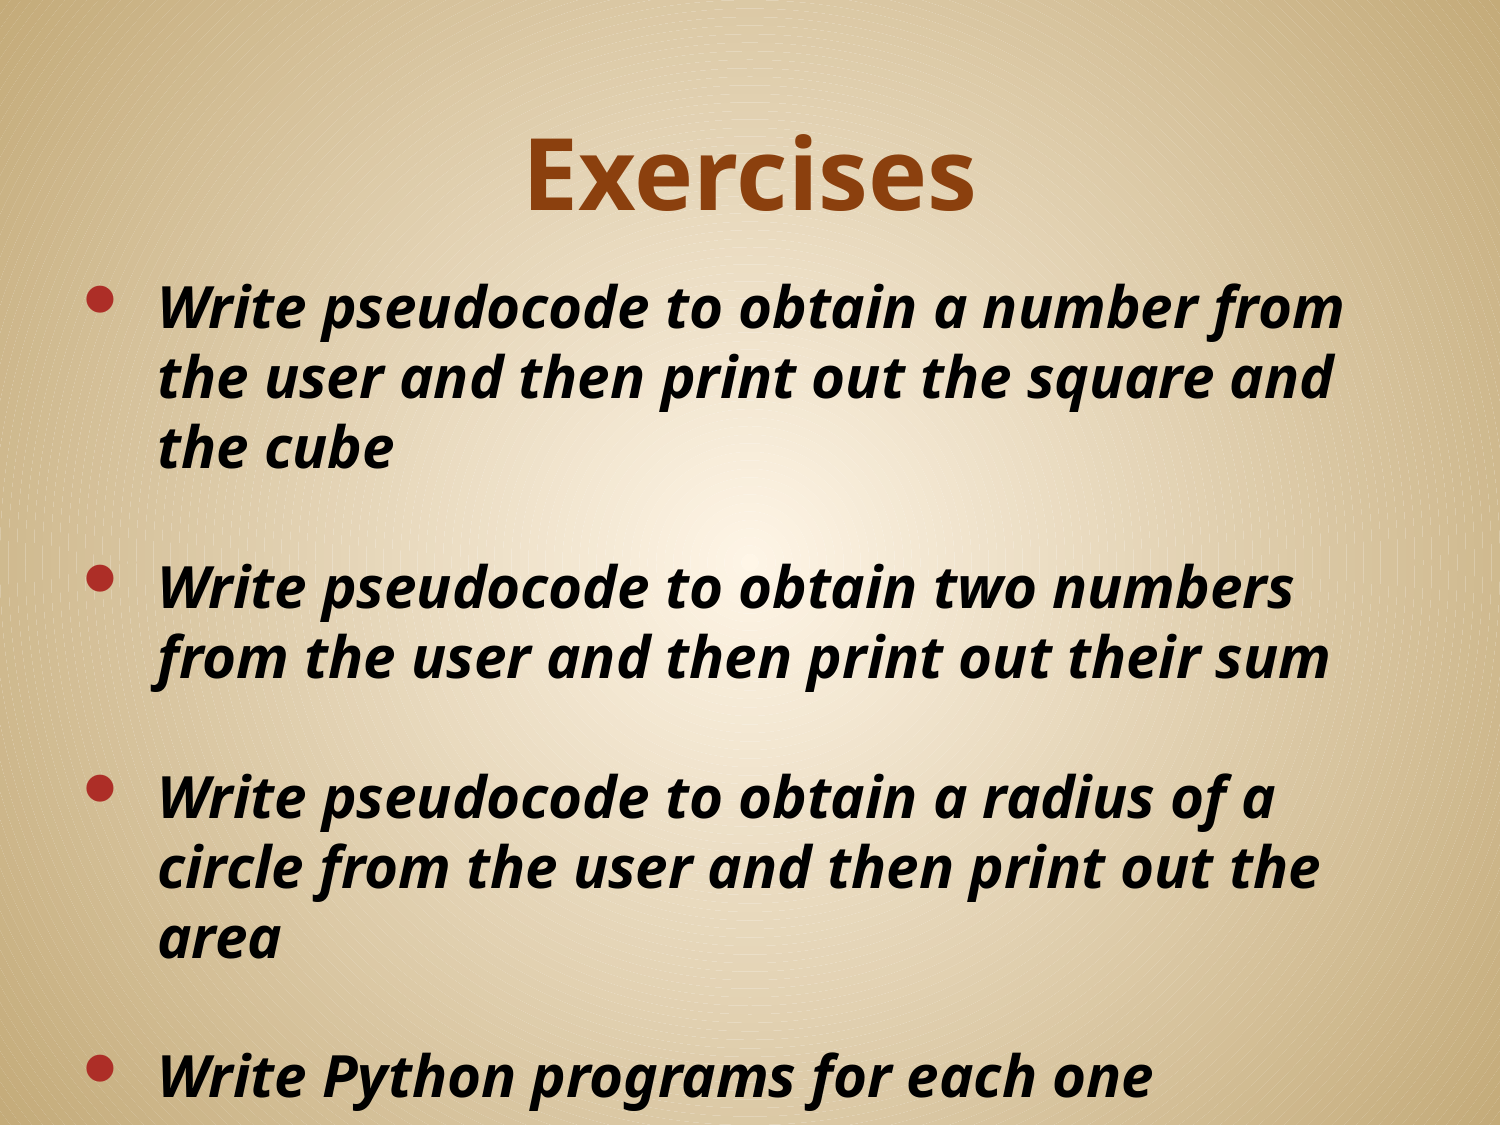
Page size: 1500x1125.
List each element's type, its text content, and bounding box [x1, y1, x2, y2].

title Exercises [75, 50, 1425, 238]
list Write pseudocode to obtain a number from the user and then print out the square and the cube Write pseudocode to obtain two numbers from the user and then print out their sum Write pseudocode to obtain a radius of a circle from the user and then print out the area Write Python programs for each one [75, 262, 1425, 1005]
